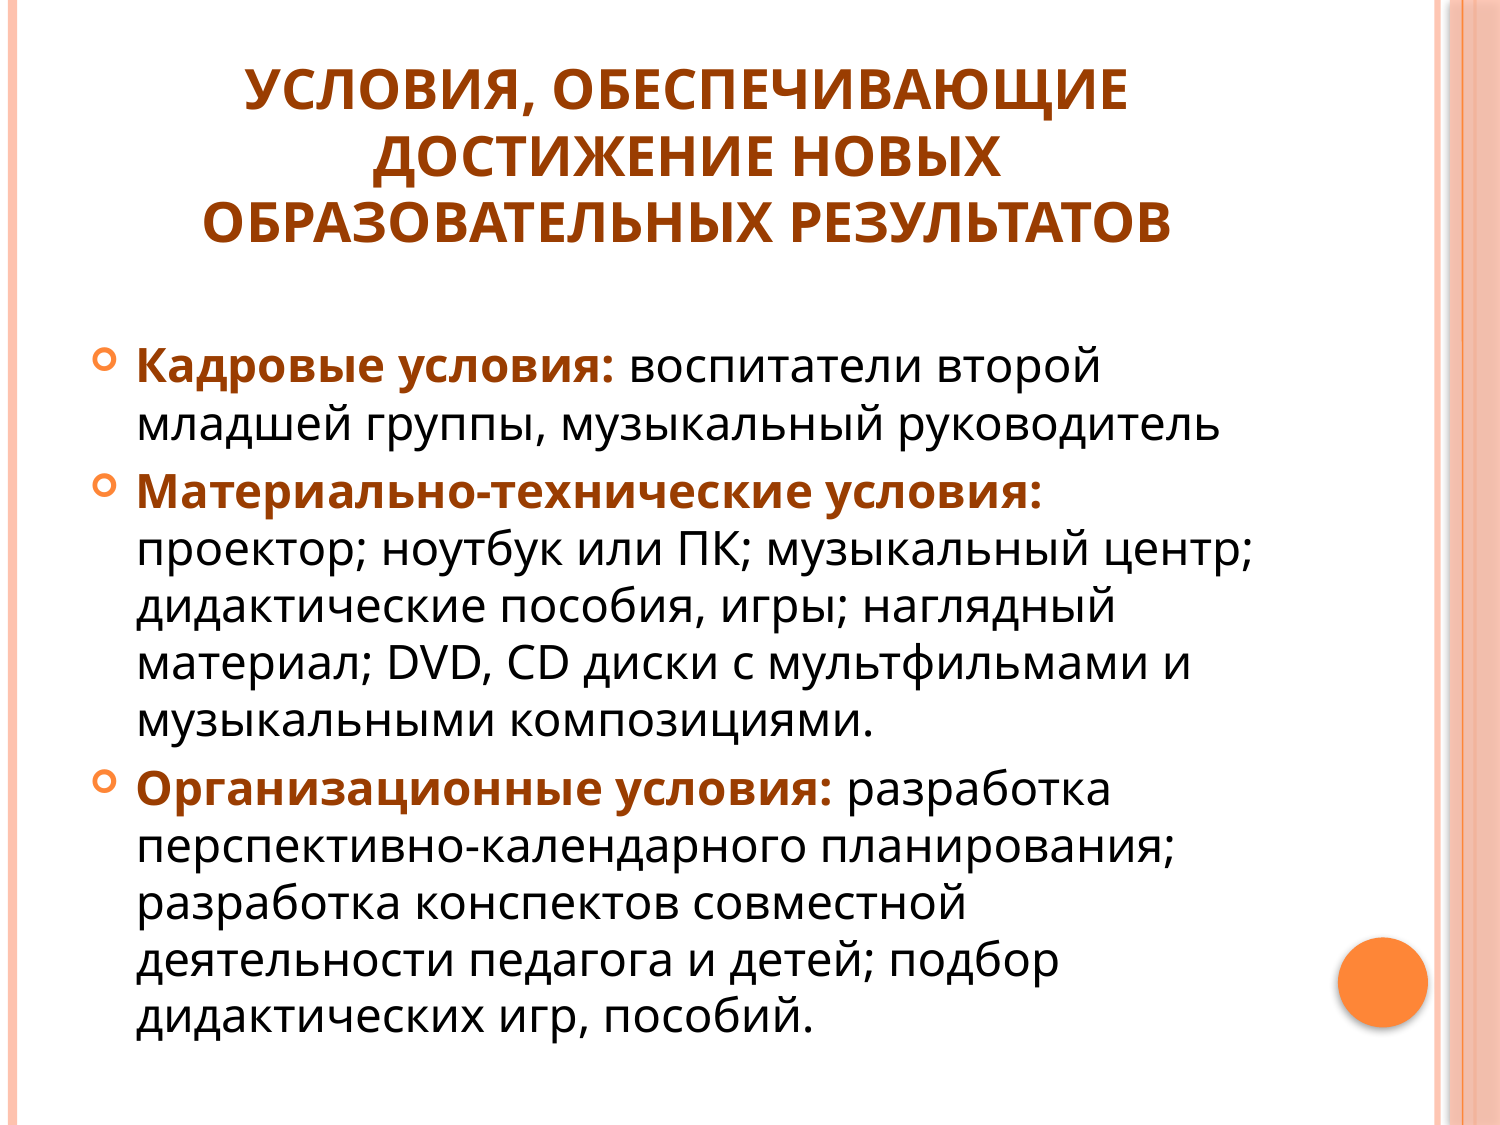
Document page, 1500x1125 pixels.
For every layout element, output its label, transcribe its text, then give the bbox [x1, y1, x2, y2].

list Кадровые условия: воспитатели второй младшей группы, музыкальный руководитель Материально-технические условия: проектор; ноутбук или ПК; музыкальный центр; дидактические пособия, игры; наглядный материал; DVD, CD диски с мультфильмами и музыкальными композициями. Организационные условия: разработка перспективно-календарного планирования; разработка конспектов совместной деятельности педагога и детей; подбор дидактических игр, пособий. [75, 328, 1300, 1062]
title УСЛОВИЯ, ОБЕСПЕЧИВАЮЩИЕ ДОСТИЖЕНИЕ НОВЫХ ОБРАЗОВАТЕЛЬНЫХ РЕЗУЛЬТАТОВ [75, 45, 1300, 328]
